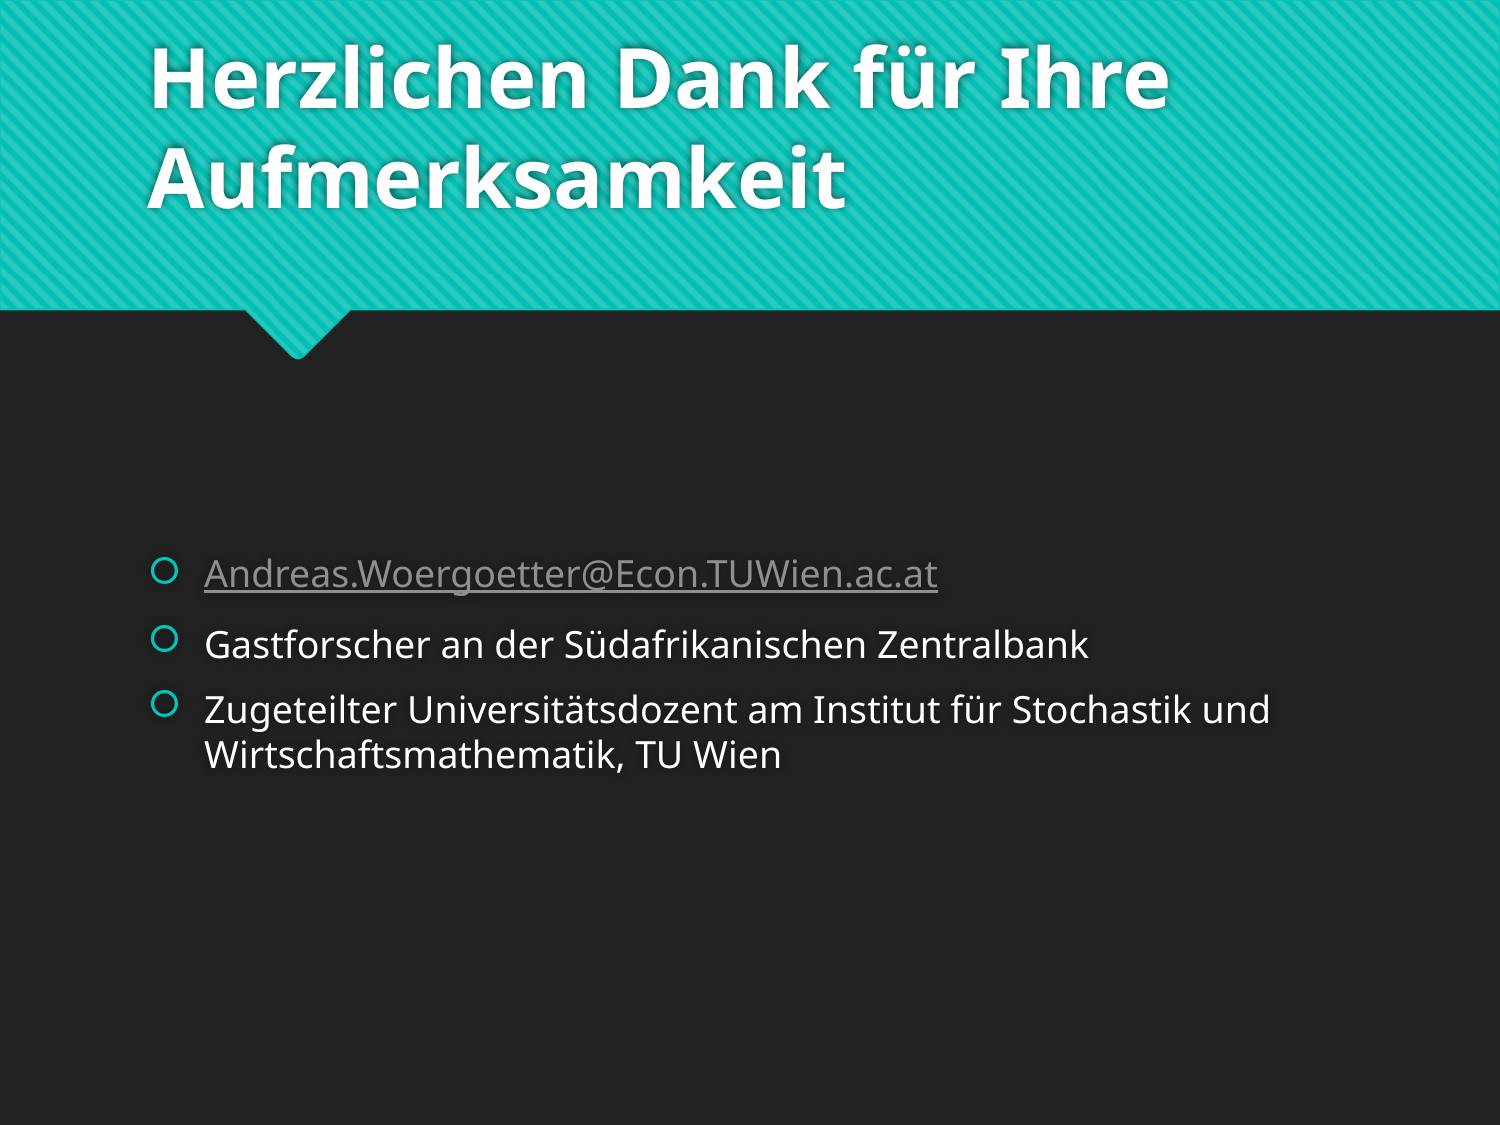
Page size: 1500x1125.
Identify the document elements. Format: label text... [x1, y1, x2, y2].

title Herzlichen Dank für Ihre Aufmerksamkeit [132, 73, 1368, 233]
list Andreas.Woergoetter@Econ.TUWien.ac.at Gastforscher an der Südafrikanischen Zentralbank Zugeteilter Universitätsdozent am Institut für Stochastik und Wirtschaftsmathematik, TU Wien [132, 364, 1368, 962]
